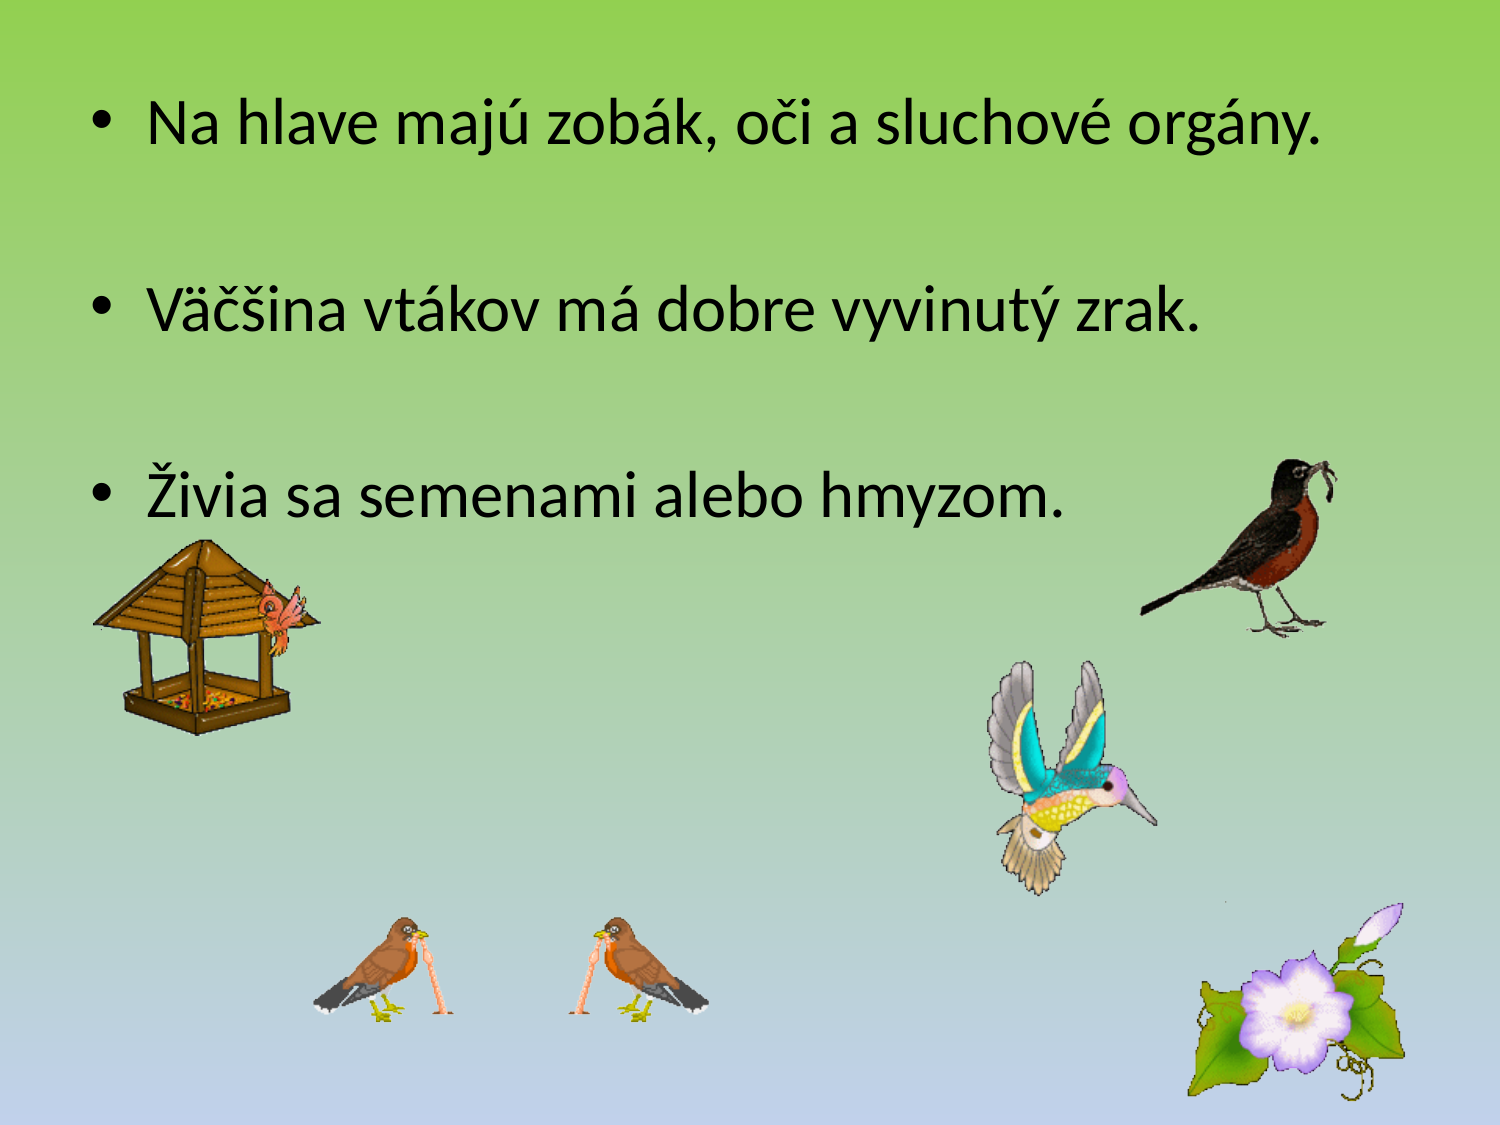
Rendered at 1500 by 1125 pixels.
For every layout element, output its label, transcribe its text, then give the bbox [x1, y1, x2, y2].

picture [1136, 456, 1366, 642]
picture [984, 655, 1454, 1125]
picture [304, 866, 726, 1032]
list Na hlave majú zobák, oči a sluchové orgány. Väčšina vtákov má dobre vyvinutý zrak. Živia sa semenami alebo hmyzom. [75, 70, 1425, 1005]
picture [93, 538, 321, 737]
